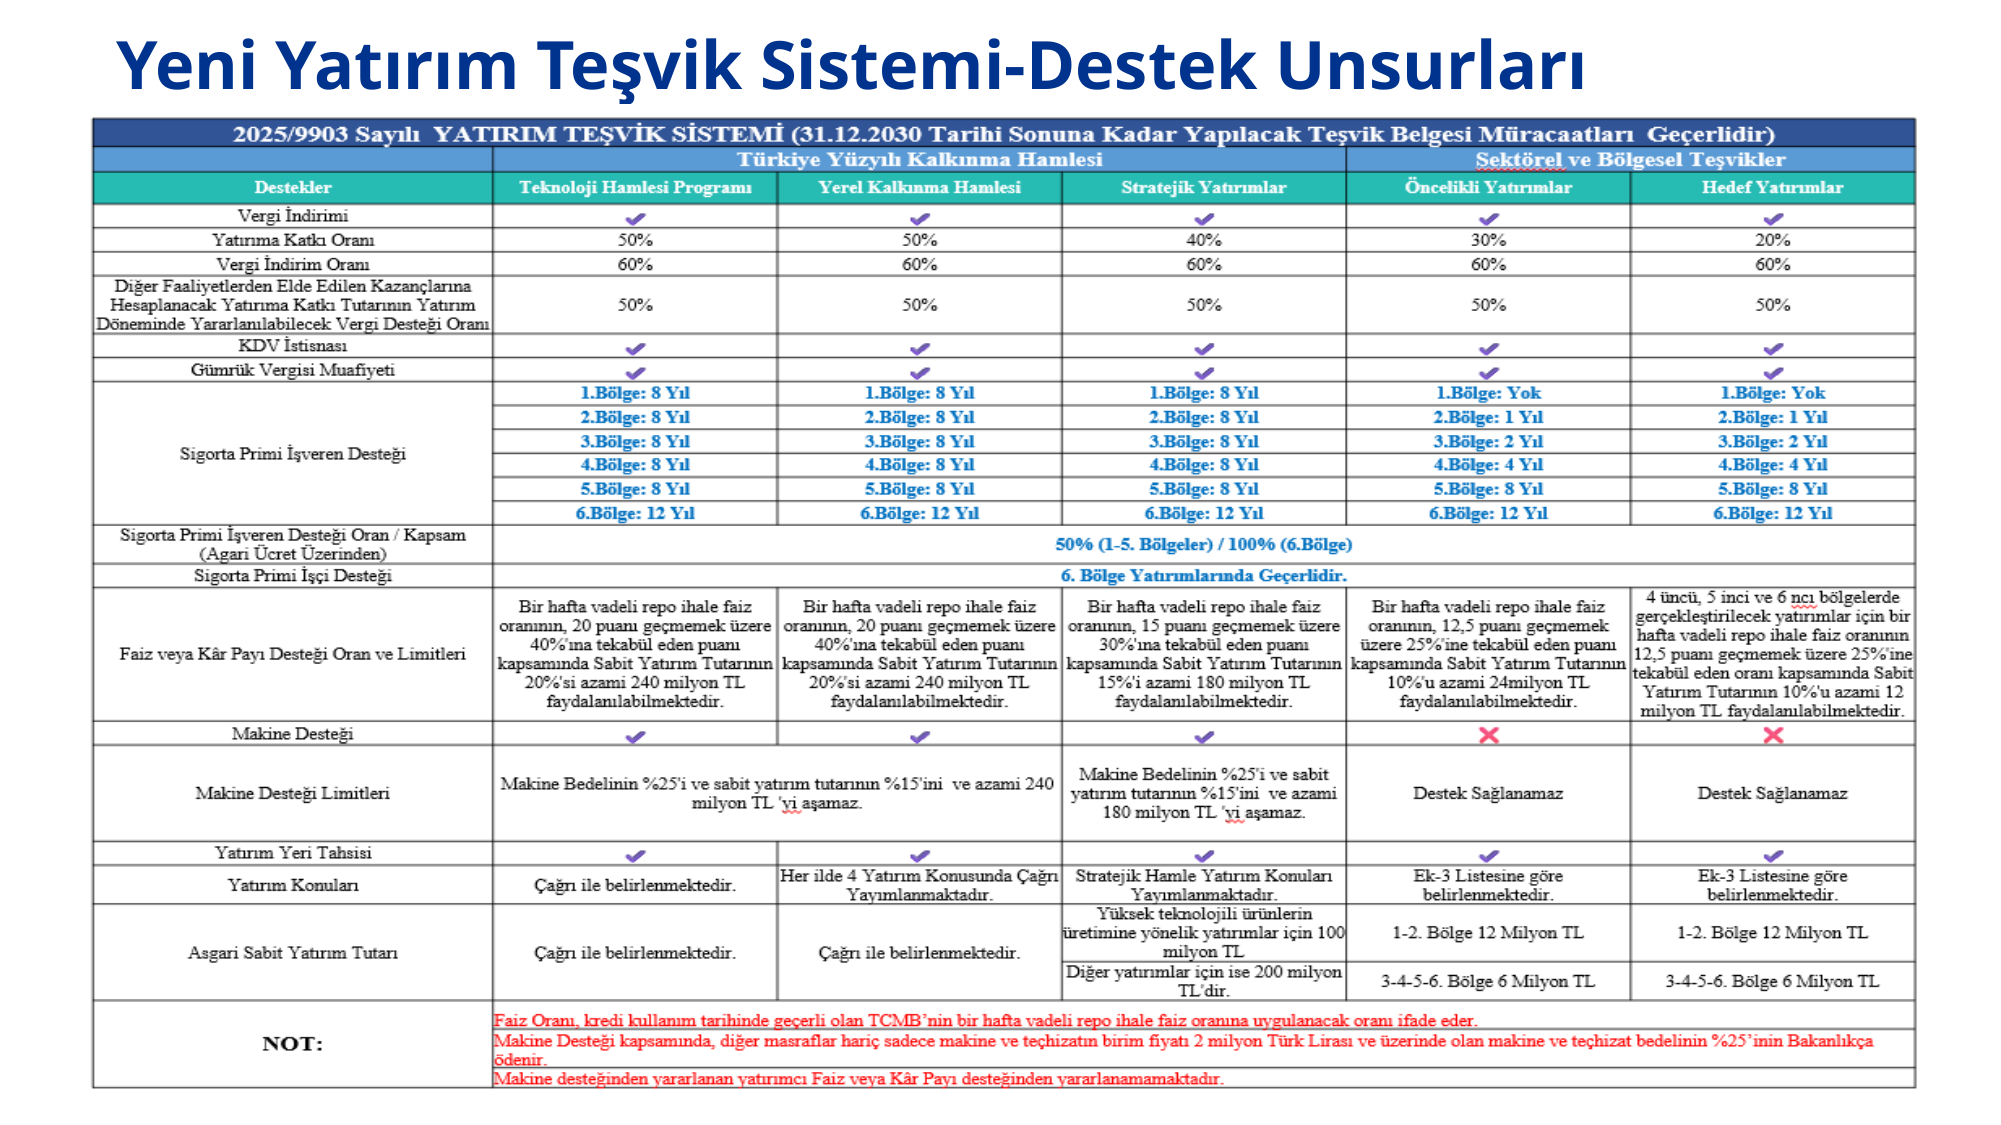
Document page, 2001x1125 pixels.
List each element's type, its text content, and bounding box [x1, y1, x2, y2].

title Yeni Yatırım Teşvik Sistemi-Destek Unsurları [116, 45, 1788, 104]
picture [80, 104, 1925, 1094]
